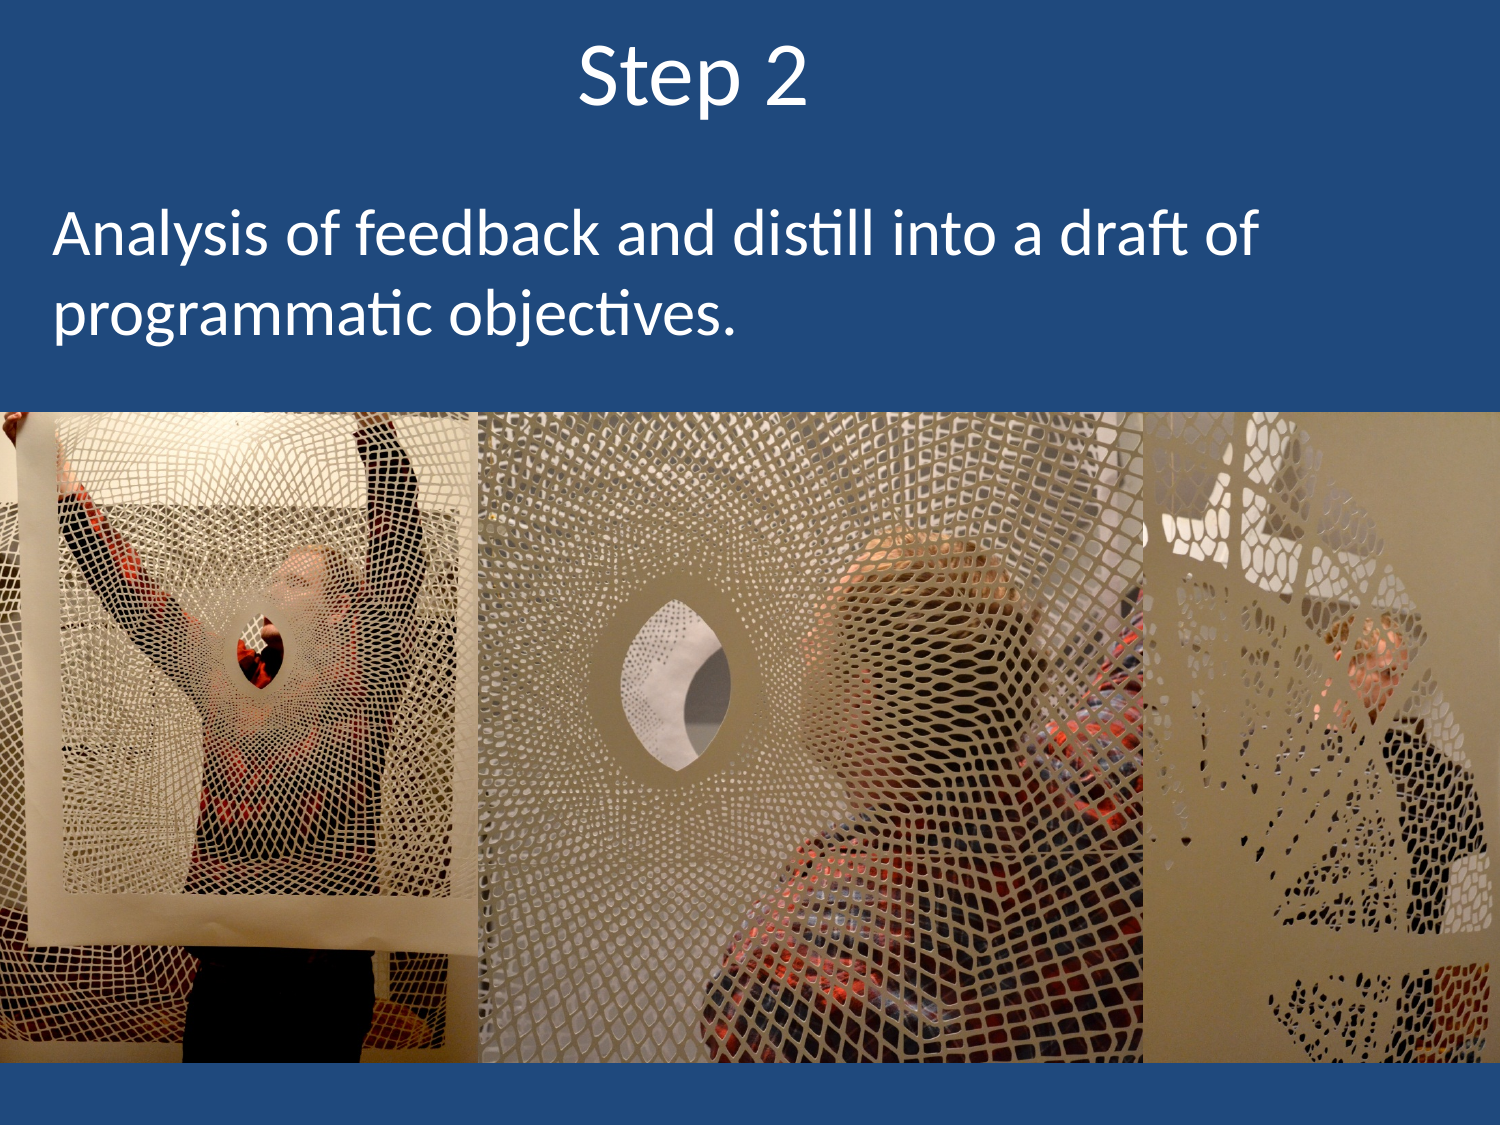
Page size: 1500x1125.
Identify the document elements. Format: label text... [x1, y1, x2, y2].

title Step 2 [437, 0, 950, 163]
list Analysis of feedback and distill into a draft of programmatic objectives. [37, 181, 1475, 410]
picture [0, 412, 1500, 1063]
